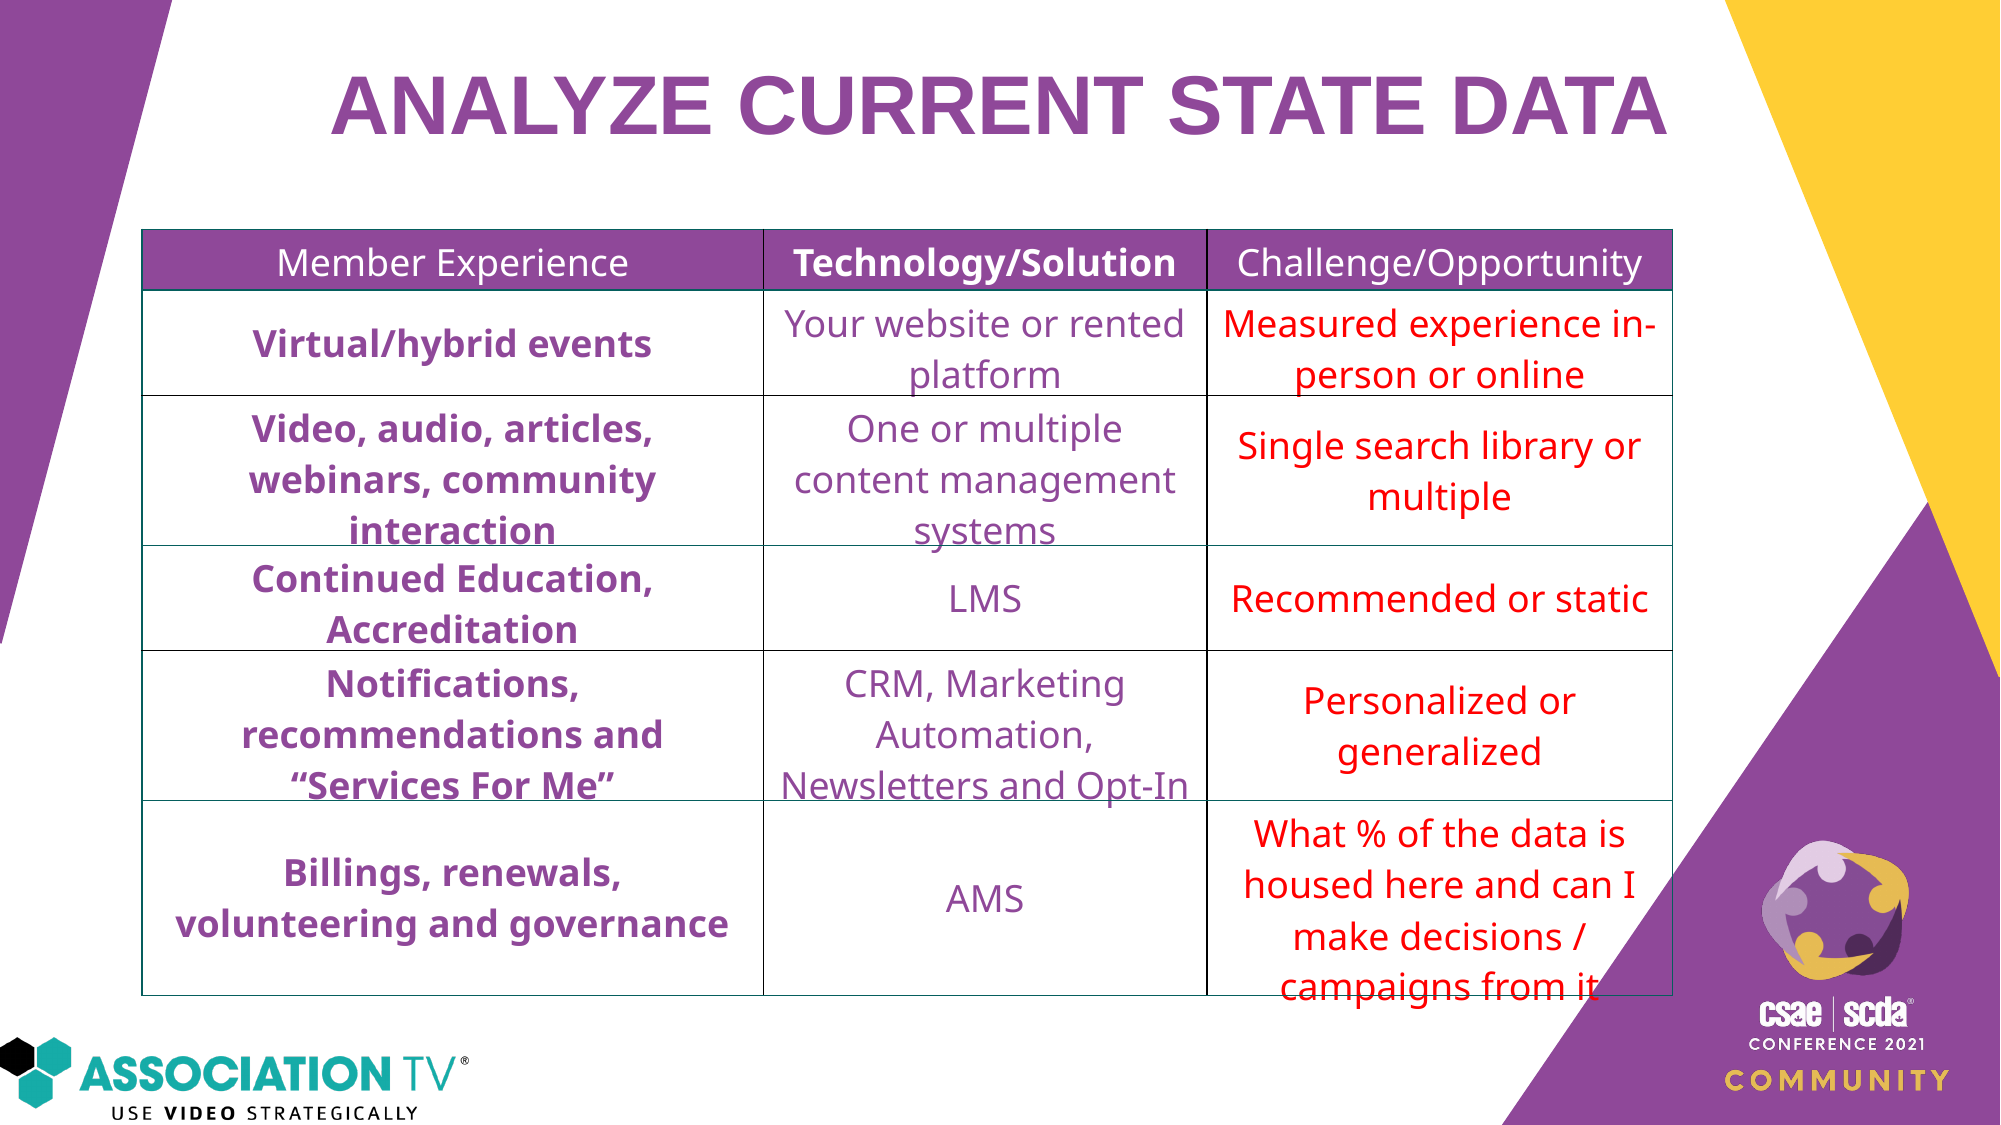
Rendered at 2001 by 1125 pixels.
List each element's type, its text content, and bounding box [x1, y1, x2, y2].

text_box ANALYZE CURRENT STATE DATA [0, 47, 2000, 168]
table_cell Personalized or generalized [1208, 651, 1672, 800]
table_header Member Experience [143, 230, 763, 289]
table_cell Your website or rented platform [764, 291, 1206, 395]
table_cell What % of the data is housed here and can I make decisions / campaigns from it [1208, 801, 1638, 995]
picture [0, 1037, 470, 1125]
text_box [0, 0, 172, 47]
table_cell Virtual/hybrid events [143, 291, 763, 395]
table_cell Video, audio, articles, webinars, community interaction [143, 396, 763, 545]
table_cell Recommended or static [1208, 546, 1672, 650]
table_cell Measured experience in-person or online [1208, 291, 1672, 395]
text_box [1726, 0, 2000, 47]
table_cell AMS [764, 801, 1206, 995]
picture [1643, 779, 2000, 1125]
table_header Challenge/Opportunity [1208, 230, 1672, 289]
table_header Technology/Solution [764, 230, 1206, 289]
text_box [1793, 168, 2000, 677]
table_cell LMS [764, 546, 1206, 650]
table_cell Notifications, recommendations and “Services For Me” [143, 651, 763, 800]
table_cell Single search library or multiple [1208, 396, 1672, 545]
text_box [1741, 502, 2000, 777]
text_box [0, 168, 127, 644]
table_cell Continued Education, Accreditation [143, 546, 763, 650]
table_cell Billings, renewals, volunteering and governance [143, 801, 763, 995]
table_cell One or multiple content management systems [764, 396, 1206, 545]
text_box [1503, 996, 1638, 1125]
table_cell CRM, Marketing Automation, Newsletters and Opt-In [764, 651, 1206, 800]
